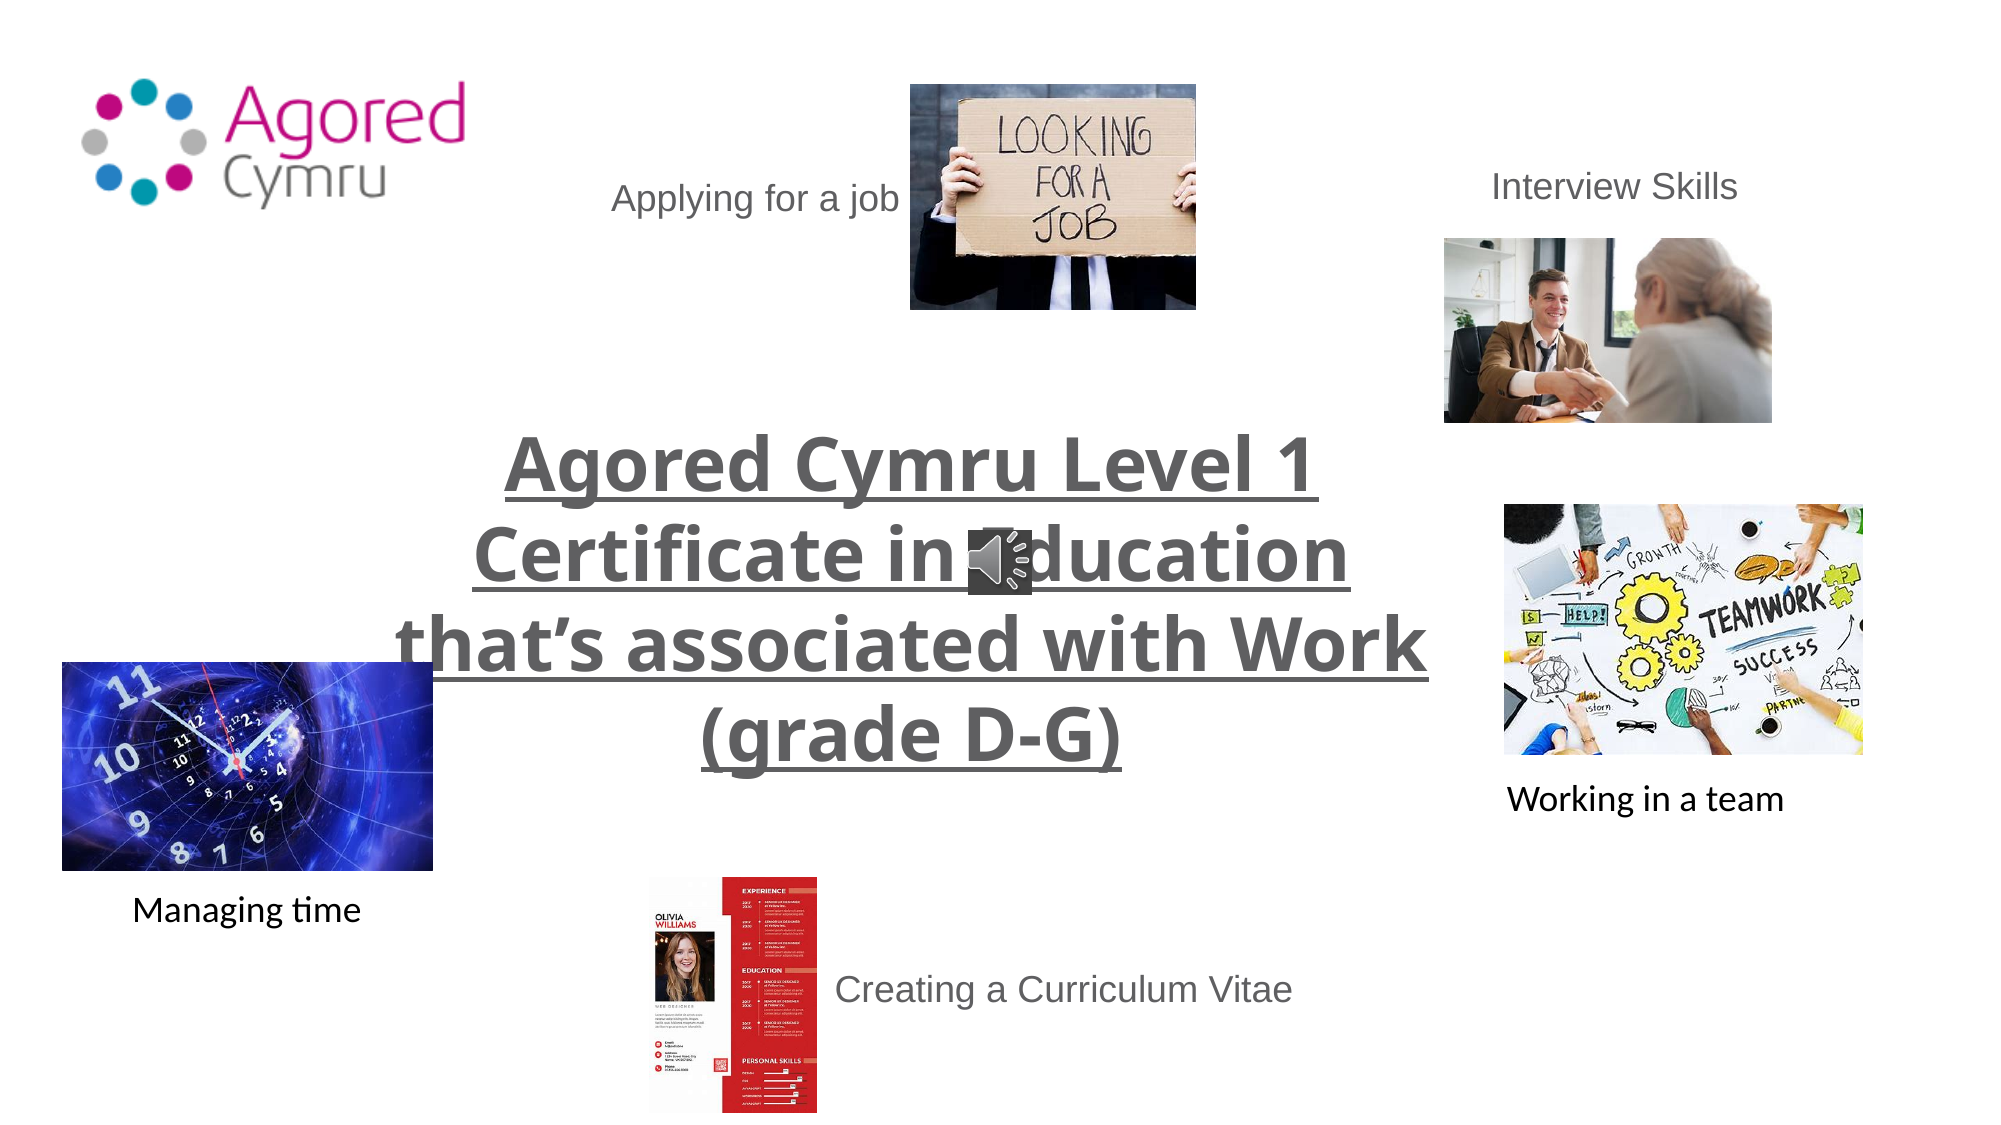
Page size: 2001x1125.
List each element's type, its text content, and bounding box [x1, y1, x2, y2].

picture [55, 46, 490, 263]
text_box Interview Skills [1476, 154, 1754, 215]
text_box Agored Cymru Level 1 Certificate in Education that’s associated with Work (grade D-G) [371, 408, 1452, 784]
text_box Working in a team [1492, 766, 1801, 826]
picture [649, 877, 817, 1113]
text_box Creating a Curriculum Vitae [819, 958, 1309, 1018]
picture [1444, 238, 1772, 423]
picture [61, 662, 433, 871]
picture [910, 84, 1196, 310]
picture [1504, 504, 1863, 755]
text_box Applying for a job [596, 166, 910, 227]
text_box Managing time [117, 877, 377, 938]
picture [966, 529, 1034, 596]
